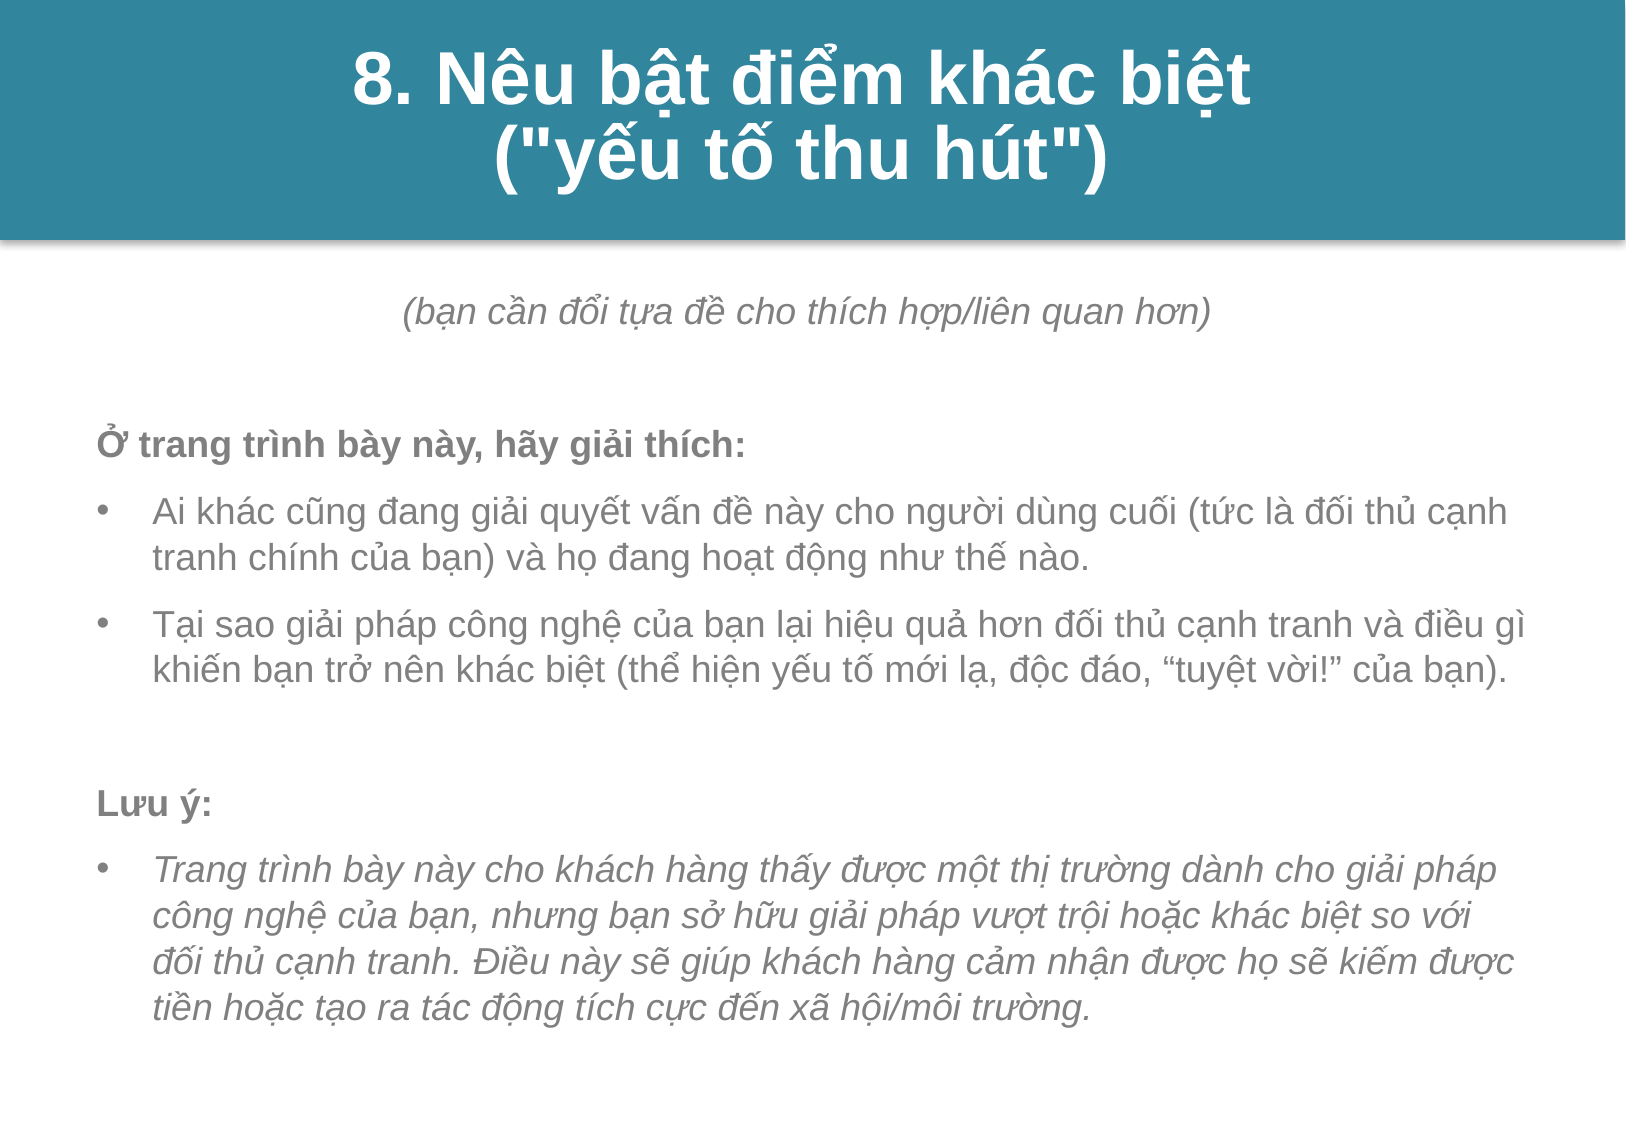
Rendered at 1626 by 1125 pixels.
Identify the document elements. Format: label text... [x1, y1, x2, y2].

title 8. Nêu bật điểm khác biệt ("yếu tố thu hút") [81, 0, 1544, 240]
list (bạn cần đổi tựa đề cho thích hợp/liên quan hơn) Ở trang trình bày này, hãy giải thích: Ai khác cũng đang giải quyết vấn đề này cho người dùng cuối (tức là đối thủ cạnh tranh chính của bạn) và họ đang hoạt động như thế nào. Tại sao giải pháp công nghệ của bạn lại hiệu quả hơn đối thủ cạnh tranh và điều gì khiến bạn trở nên khác biệt (thể hiện yếu tố mới lạ, độc đáo, “tuyệt vời!” của bạn). Lưu ý: Trang trình bày này cho khách hàng thấy được một thị trường dành cho giải pháp công nghệ của bạn, nhưng bạn sở hữu giải pháp vượt trội hoặc khác biệt so với đối thủ cạnh tranh. Điều này sẽ giúp khách hàng cảm nhận được họ sẽ kiếm được tiền hoặc tạo ra tác động tích cực đến xã hội/môi trường. [81, 278, 1544, 1065]
